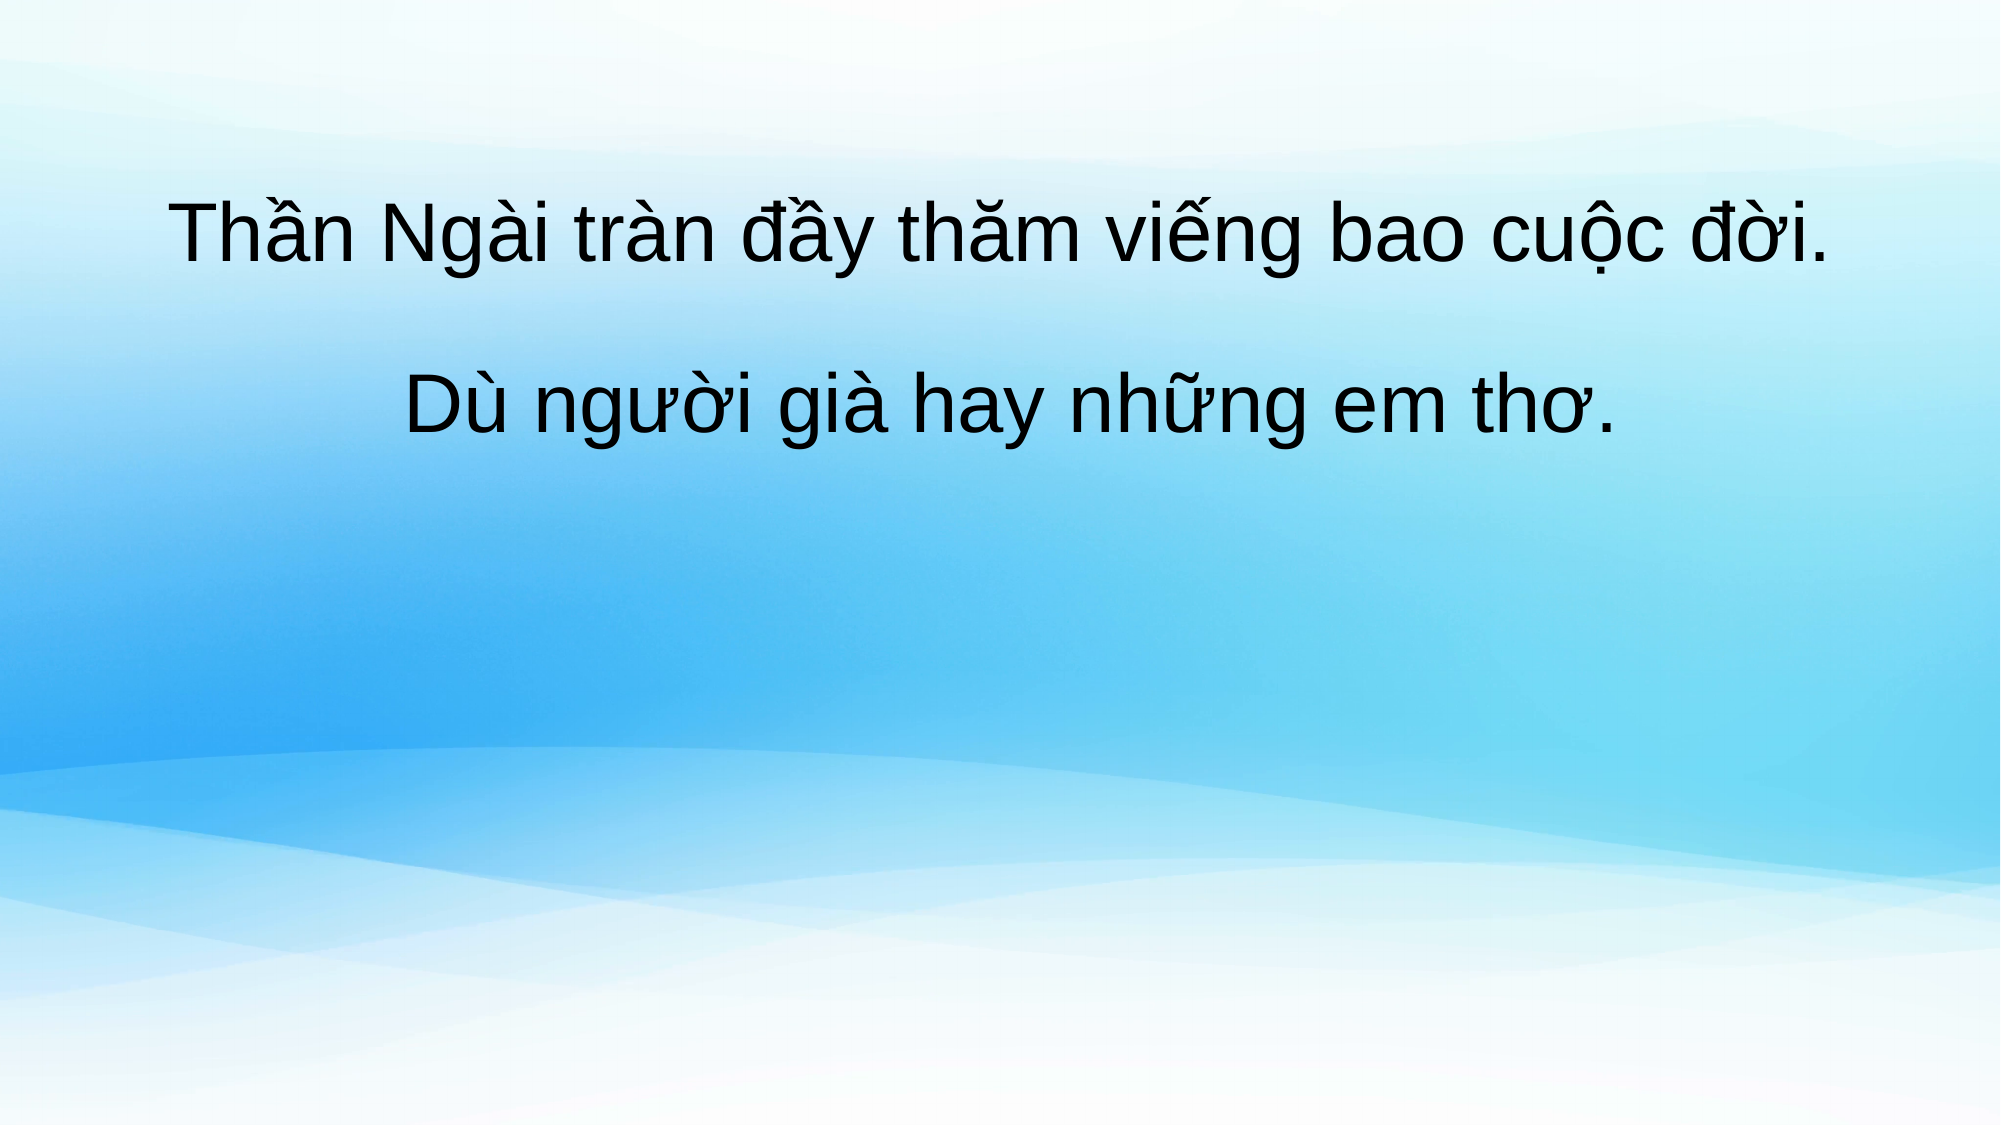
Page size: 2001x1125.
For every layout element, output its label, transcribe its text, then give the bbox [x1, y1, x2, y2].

list Thần Ngài tràn đầy thăm viếng bao cuộc đời. Dù người già hay những em thơ. [0, 0, 2000, 1125]
